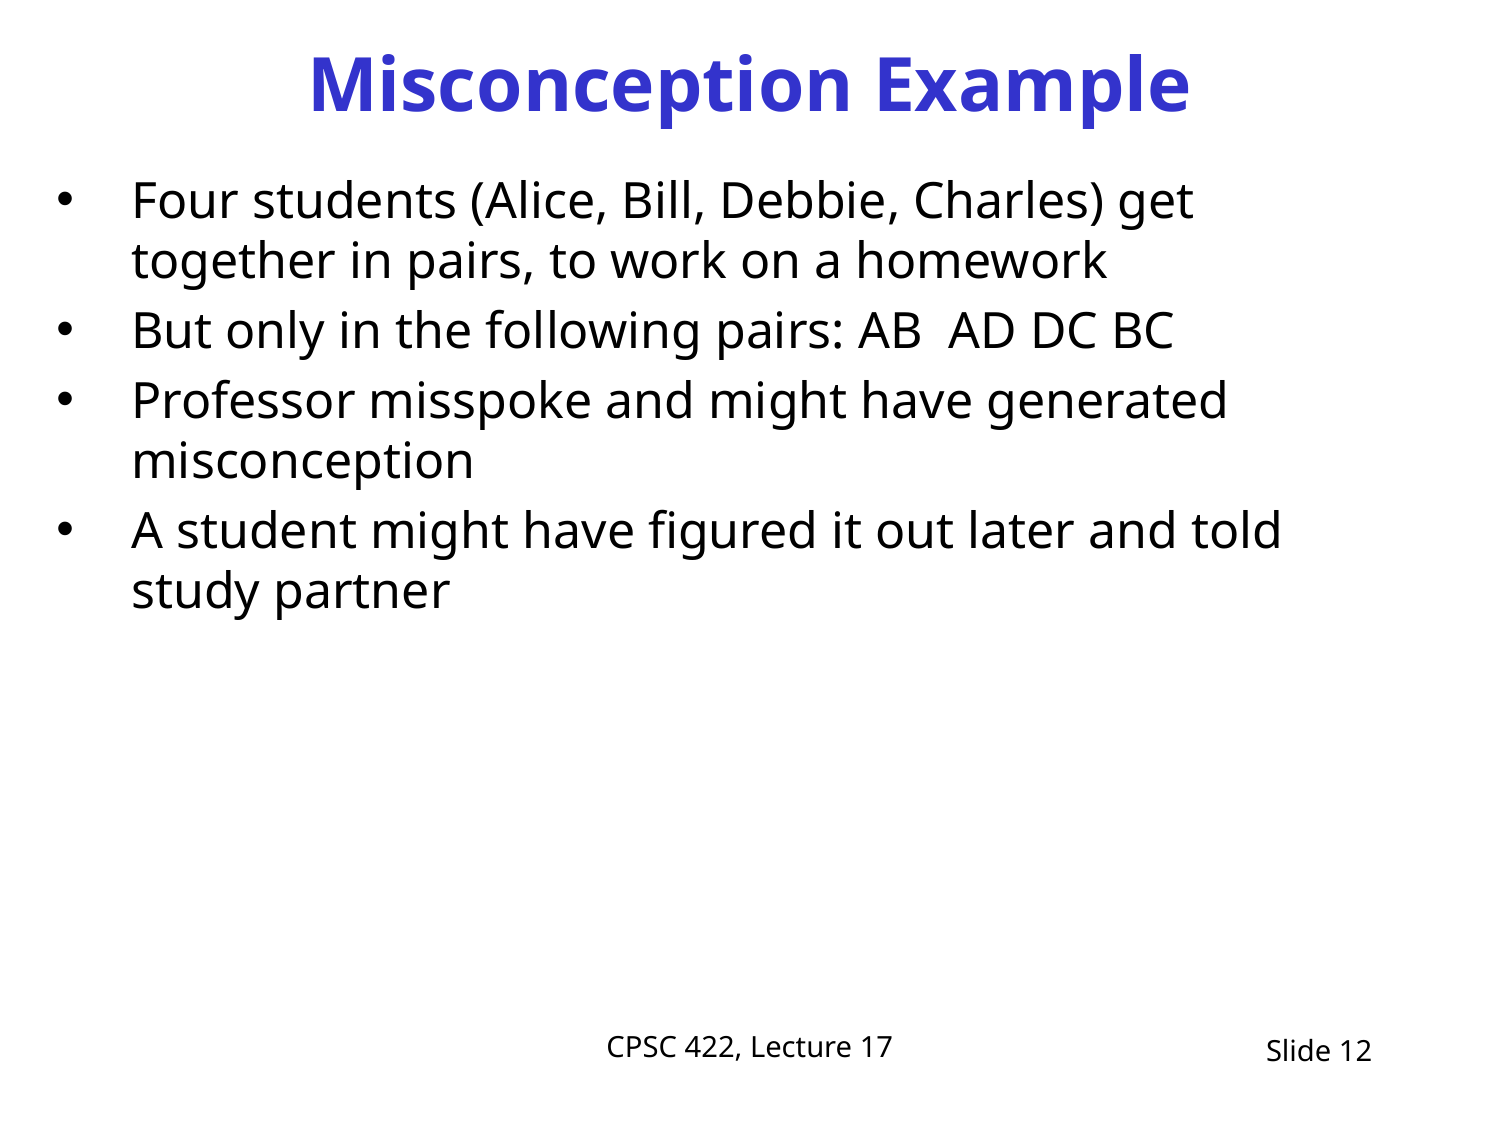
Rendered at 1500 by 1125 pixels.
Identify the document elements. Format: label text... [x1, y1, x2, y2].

list Four students (Alice, Bill, Debbie, Charles) get together in pairs, to work on a homework But only in the following pairs: AB AD DC BC Professor misspoke and might have generated misconception A student might have figured it out later and told study partner [41, 160, 1429, 646]
slide_number Slide 12 [1074, 1024, 1388, 1101]
footer CPSC 422, Lecture 17 [512, 1024, 988, 1101]
title Misconception Example [49, 24, 1451, 138]
